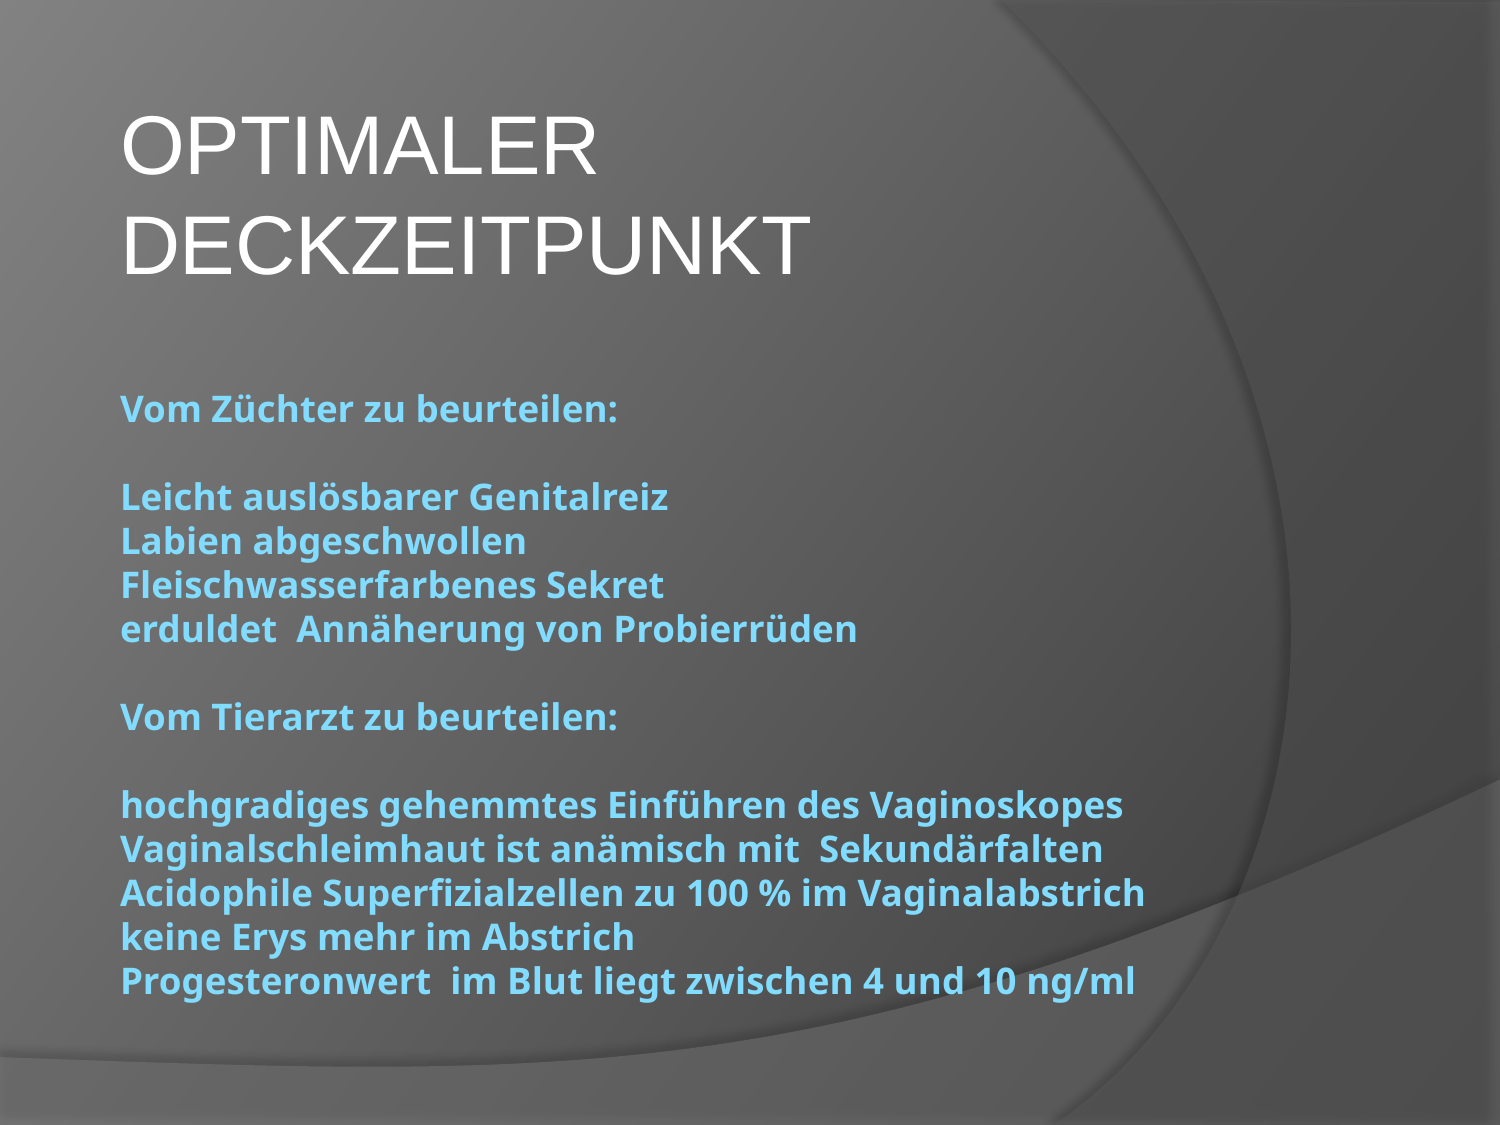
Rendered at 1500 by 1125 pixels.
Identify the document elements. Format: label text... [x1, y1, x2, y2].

title Vom Züchter zu beurteilen: Leicht auslösbarer Genitalreiz Labien abgeschwollen Fleischwasserfarbenes Sekret erduldet Annäherung von Probierrüden Vom Tierarzt zu beurteilen: hochgradiges gehemmtes Einführen des Vaginoskopes Vaginalschleimhaut ist anämisch mit Sekundärfalten Acidophile Superfizialzellen zu 100 % im Vaginalabstrich keine Erys mehr im Abstrich Progesteronwert im Blut liegt zwischen 4 und 10 ng/ml [112, 385, 1200, 1106]
list OPTIMALER DECKZEITPUNKT [112, 184, 1200, 291]
